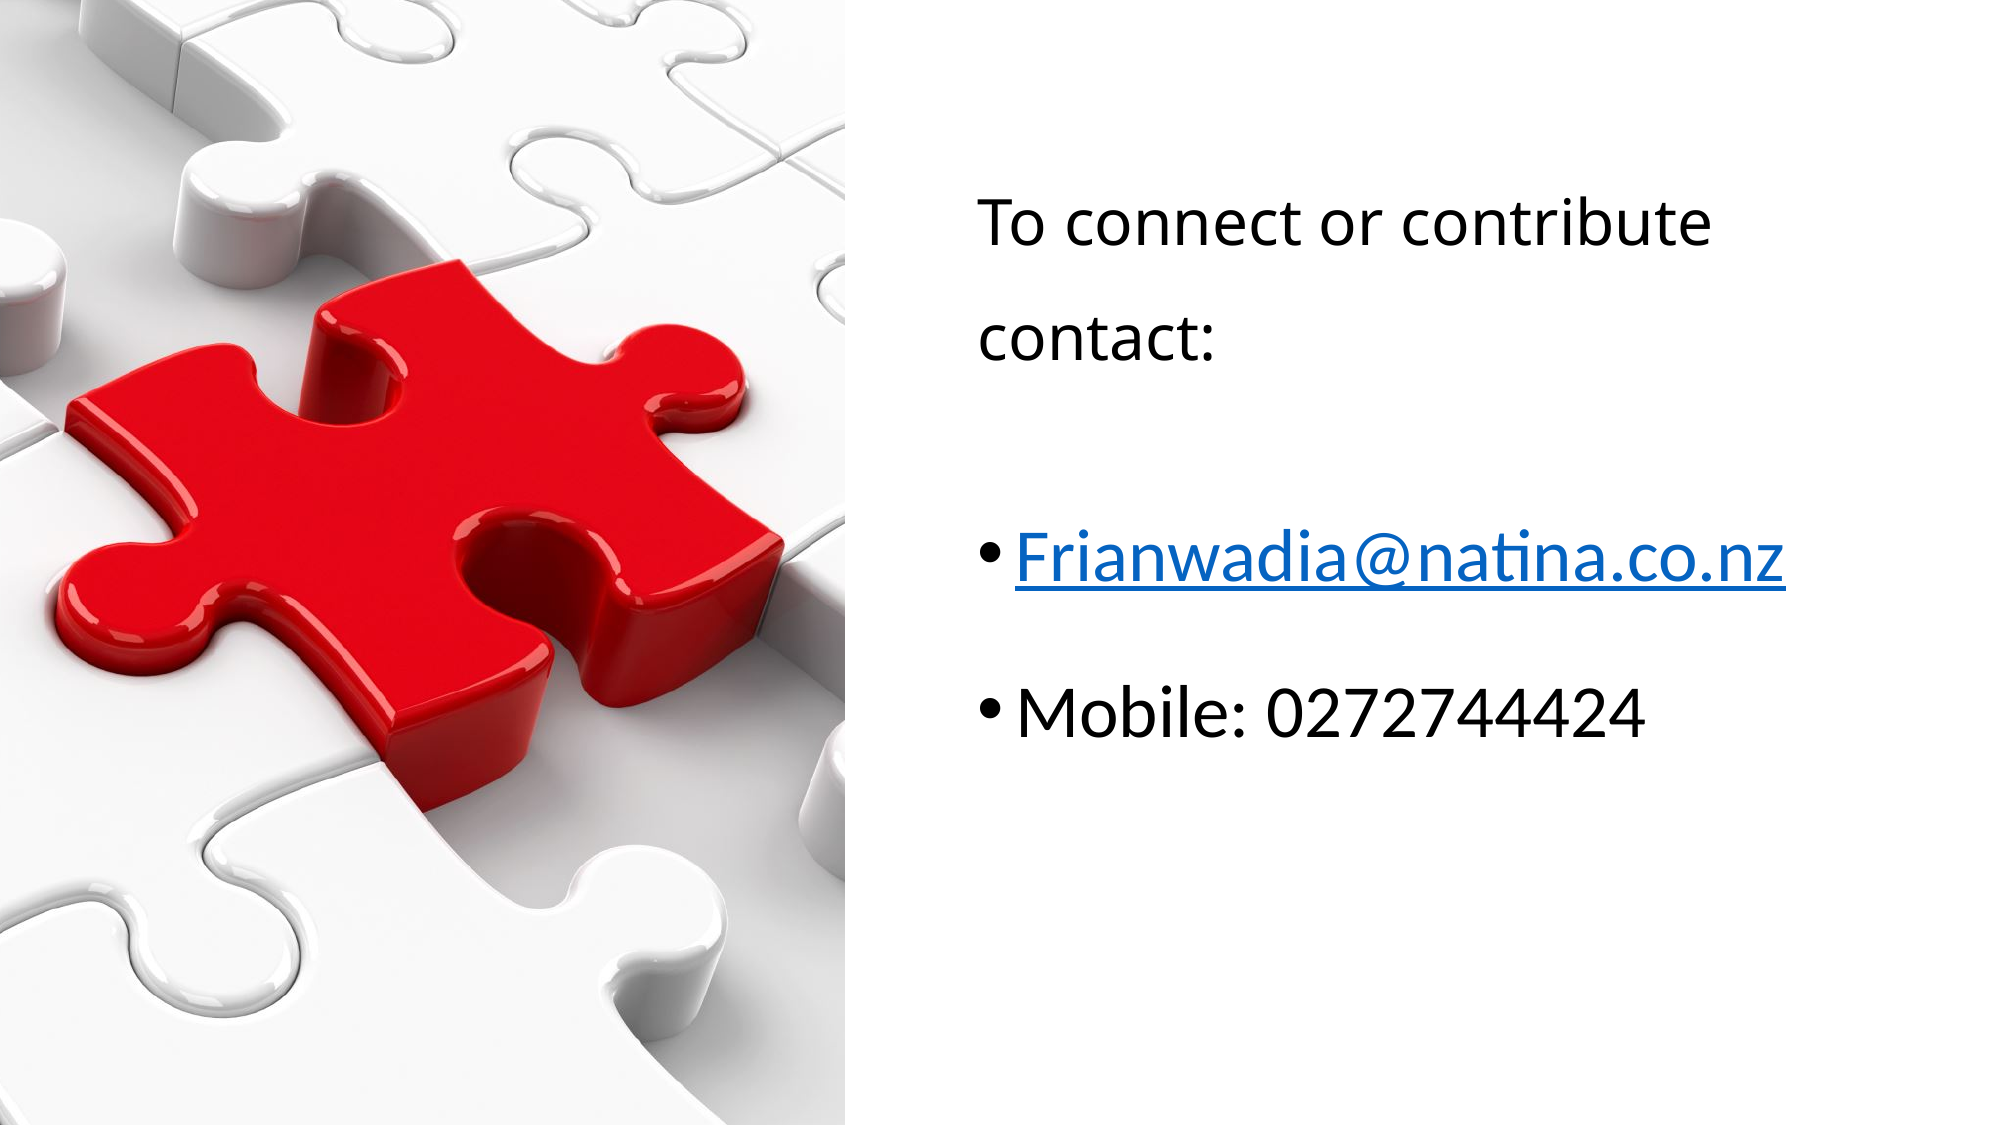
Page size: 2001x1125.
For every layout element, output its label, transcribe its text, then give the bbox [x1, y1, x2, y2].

list Frianwadia@natina.co.nz Mobile: 0272744424 [962, 453, 1856, 1008]
picture [0, 0, 845, 1125]
title To connect or contribute contact: [962, 135, 1856, 382]
